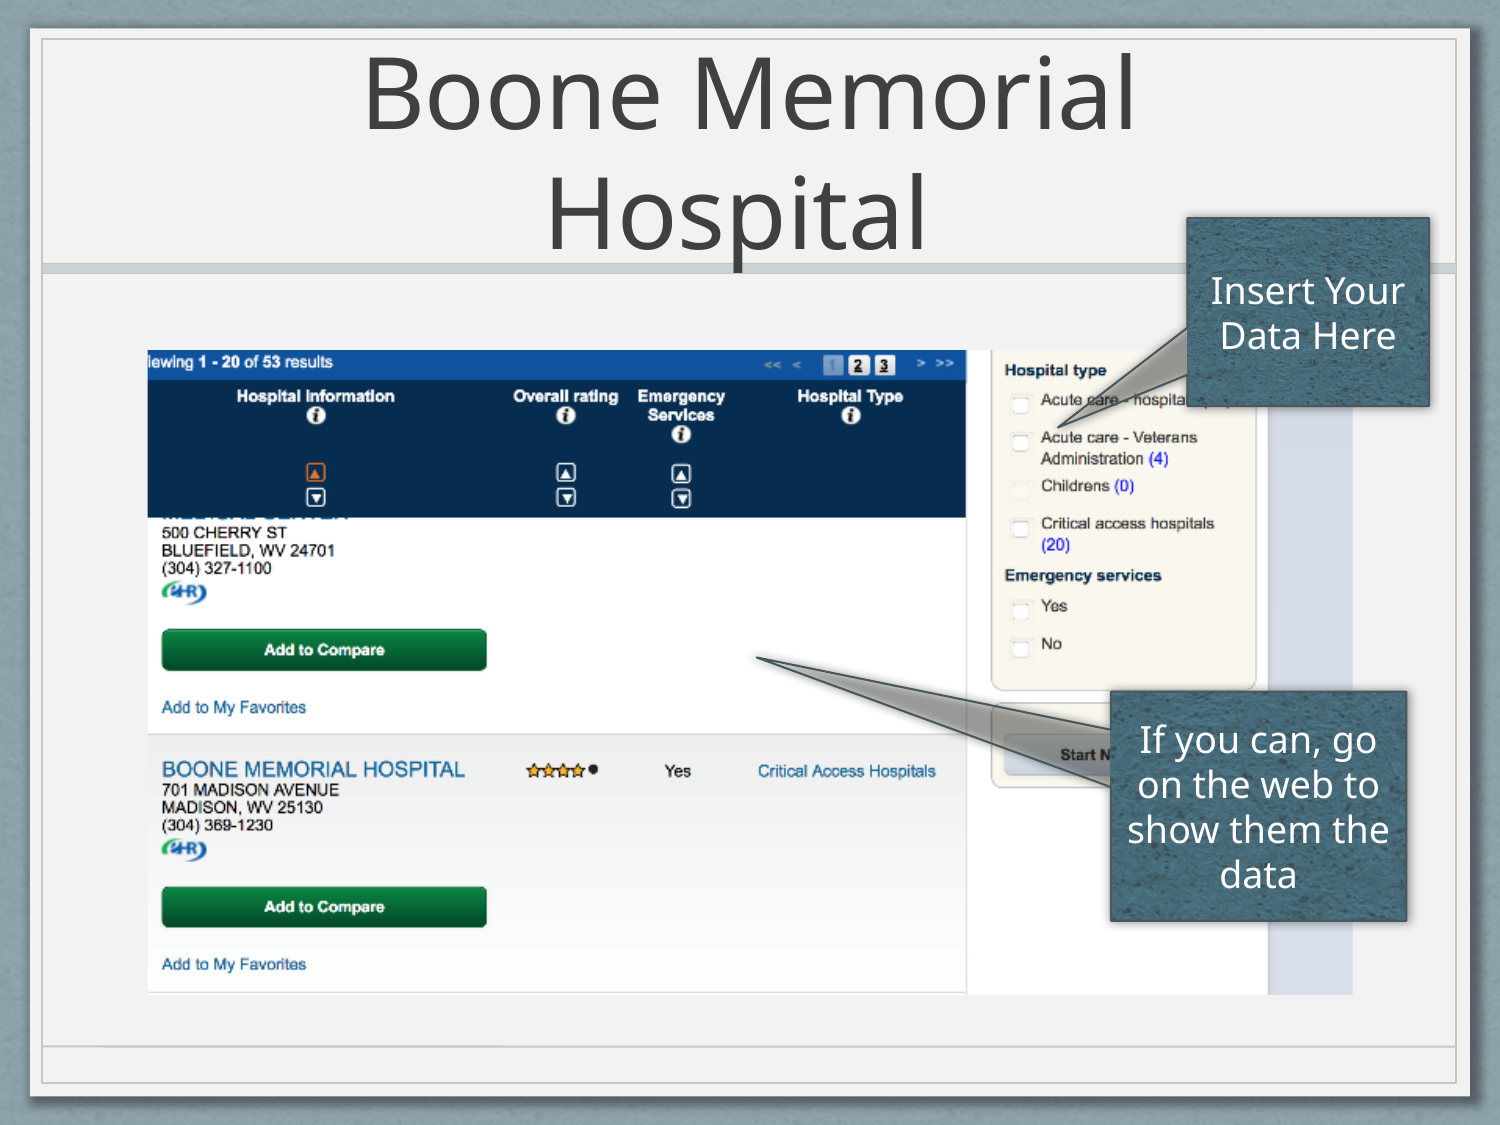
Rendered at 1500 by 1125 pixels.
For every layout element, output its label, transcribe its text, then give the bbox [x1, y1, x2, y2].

text_box Insert Your Data Here [1167, 217, 1431, 408]
text_box If you can, go on the web to show them the data [1372, 690, 1408, 922]
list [147, 349, 1354, 996]
title Boone Memorial Hospital [147, 40, 1353, 260]
